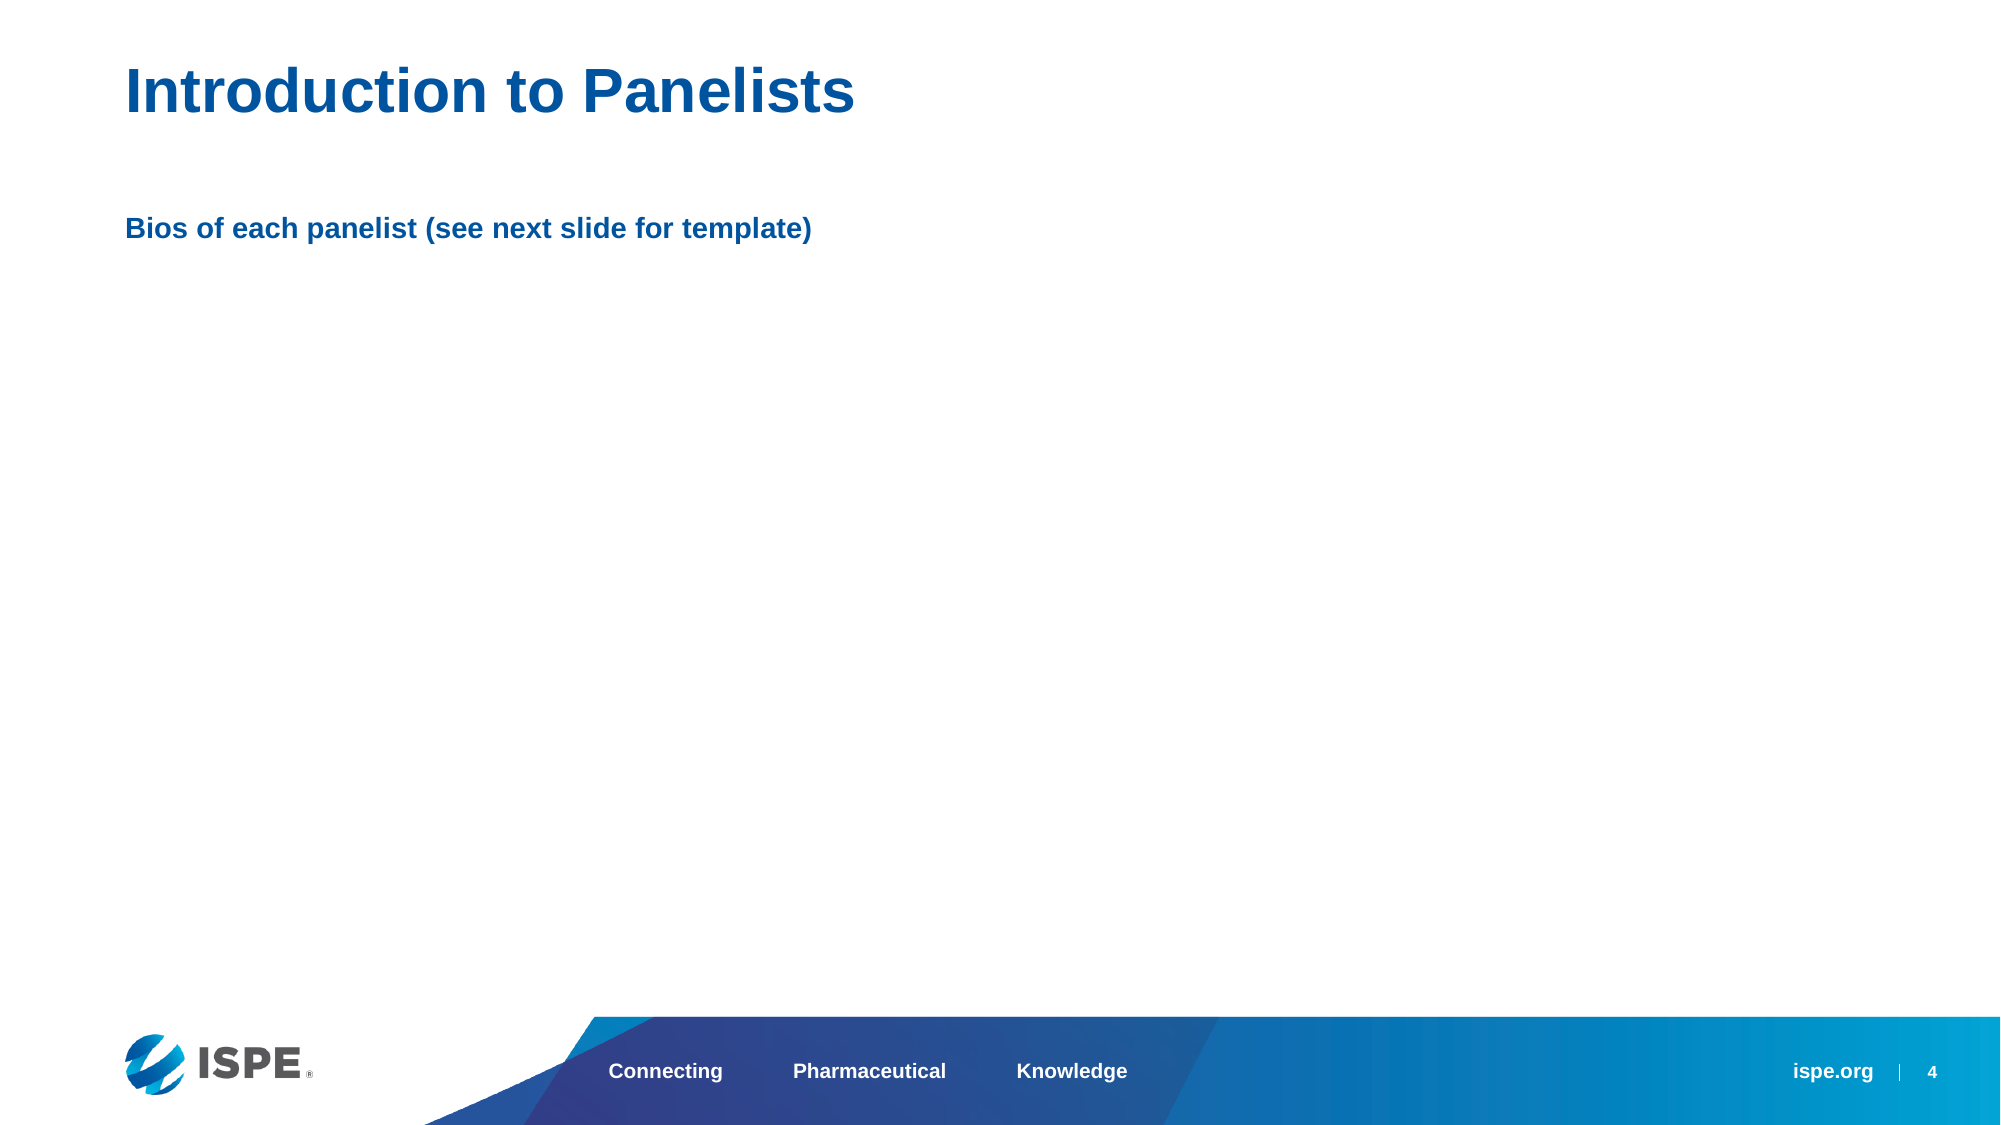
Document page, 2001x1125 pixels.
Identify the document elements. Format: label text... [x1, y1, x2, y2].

list Bios of each panelist (see next slide for template) [125, 202, 1938, 921]
picture [0, 0, 2001, 1125]
list Introduction to Panelists [125, 62, 1938, 202]
slide_number 4 [1927, 1022, 1995, 1083]
